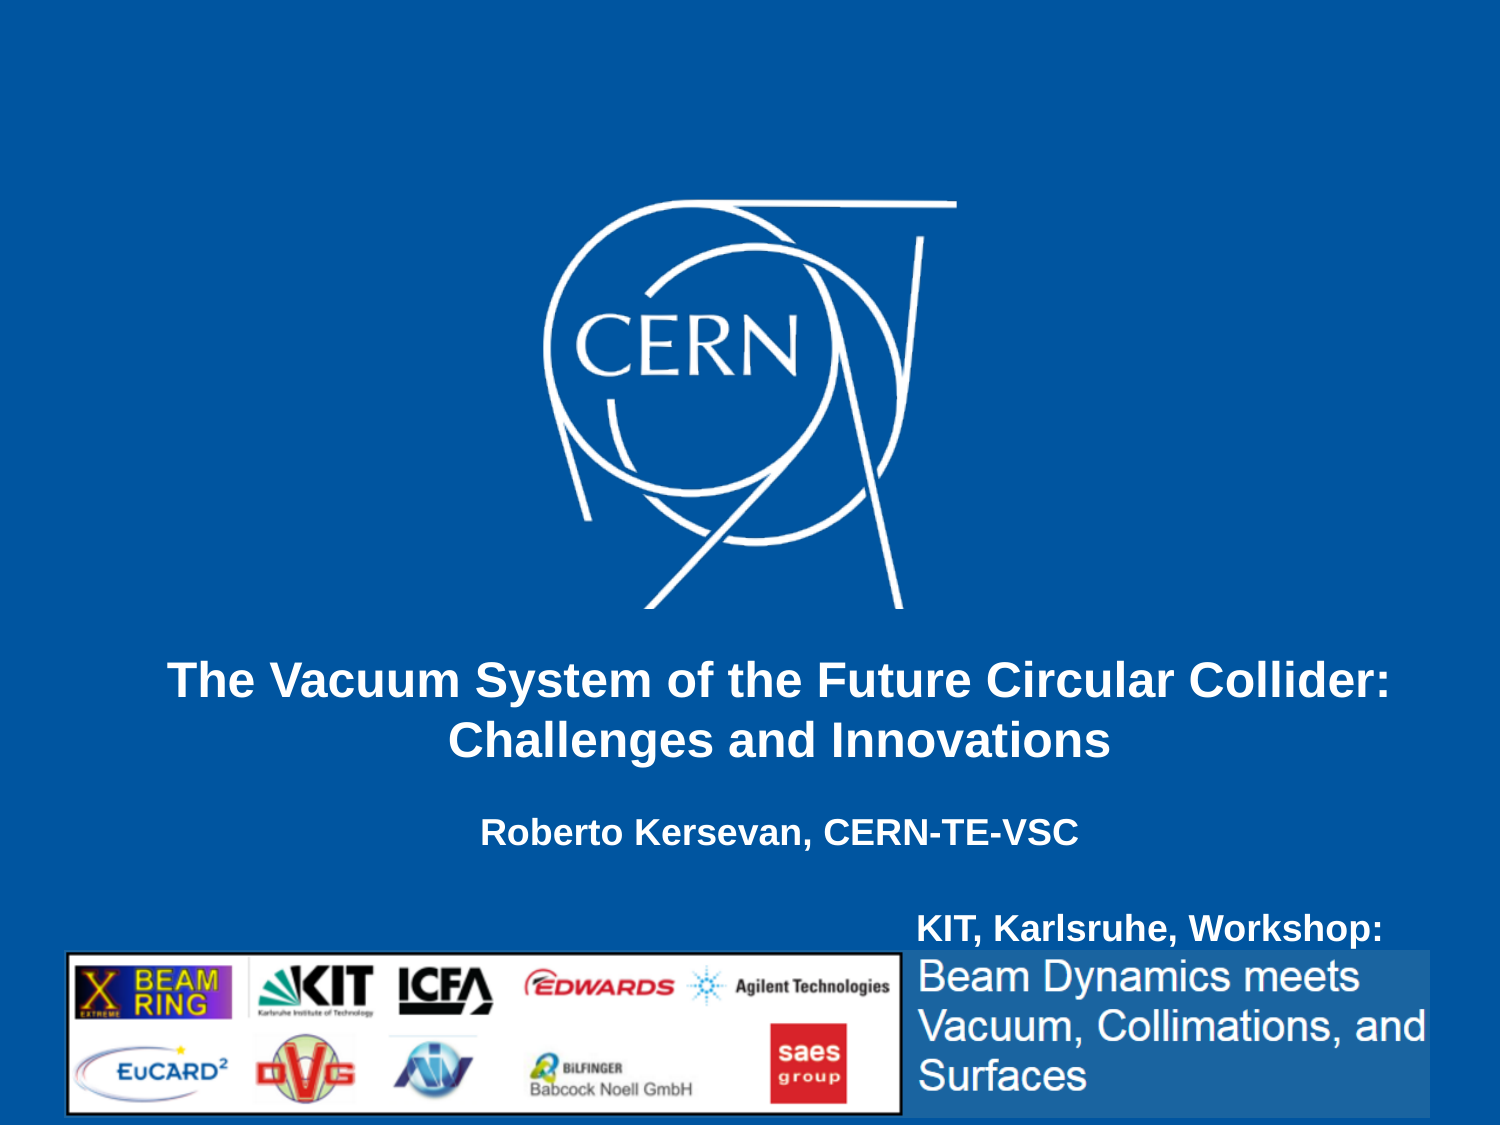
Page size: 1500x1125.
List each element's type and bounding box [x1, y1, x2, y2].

picture [64, 950, 1430, 1118]
